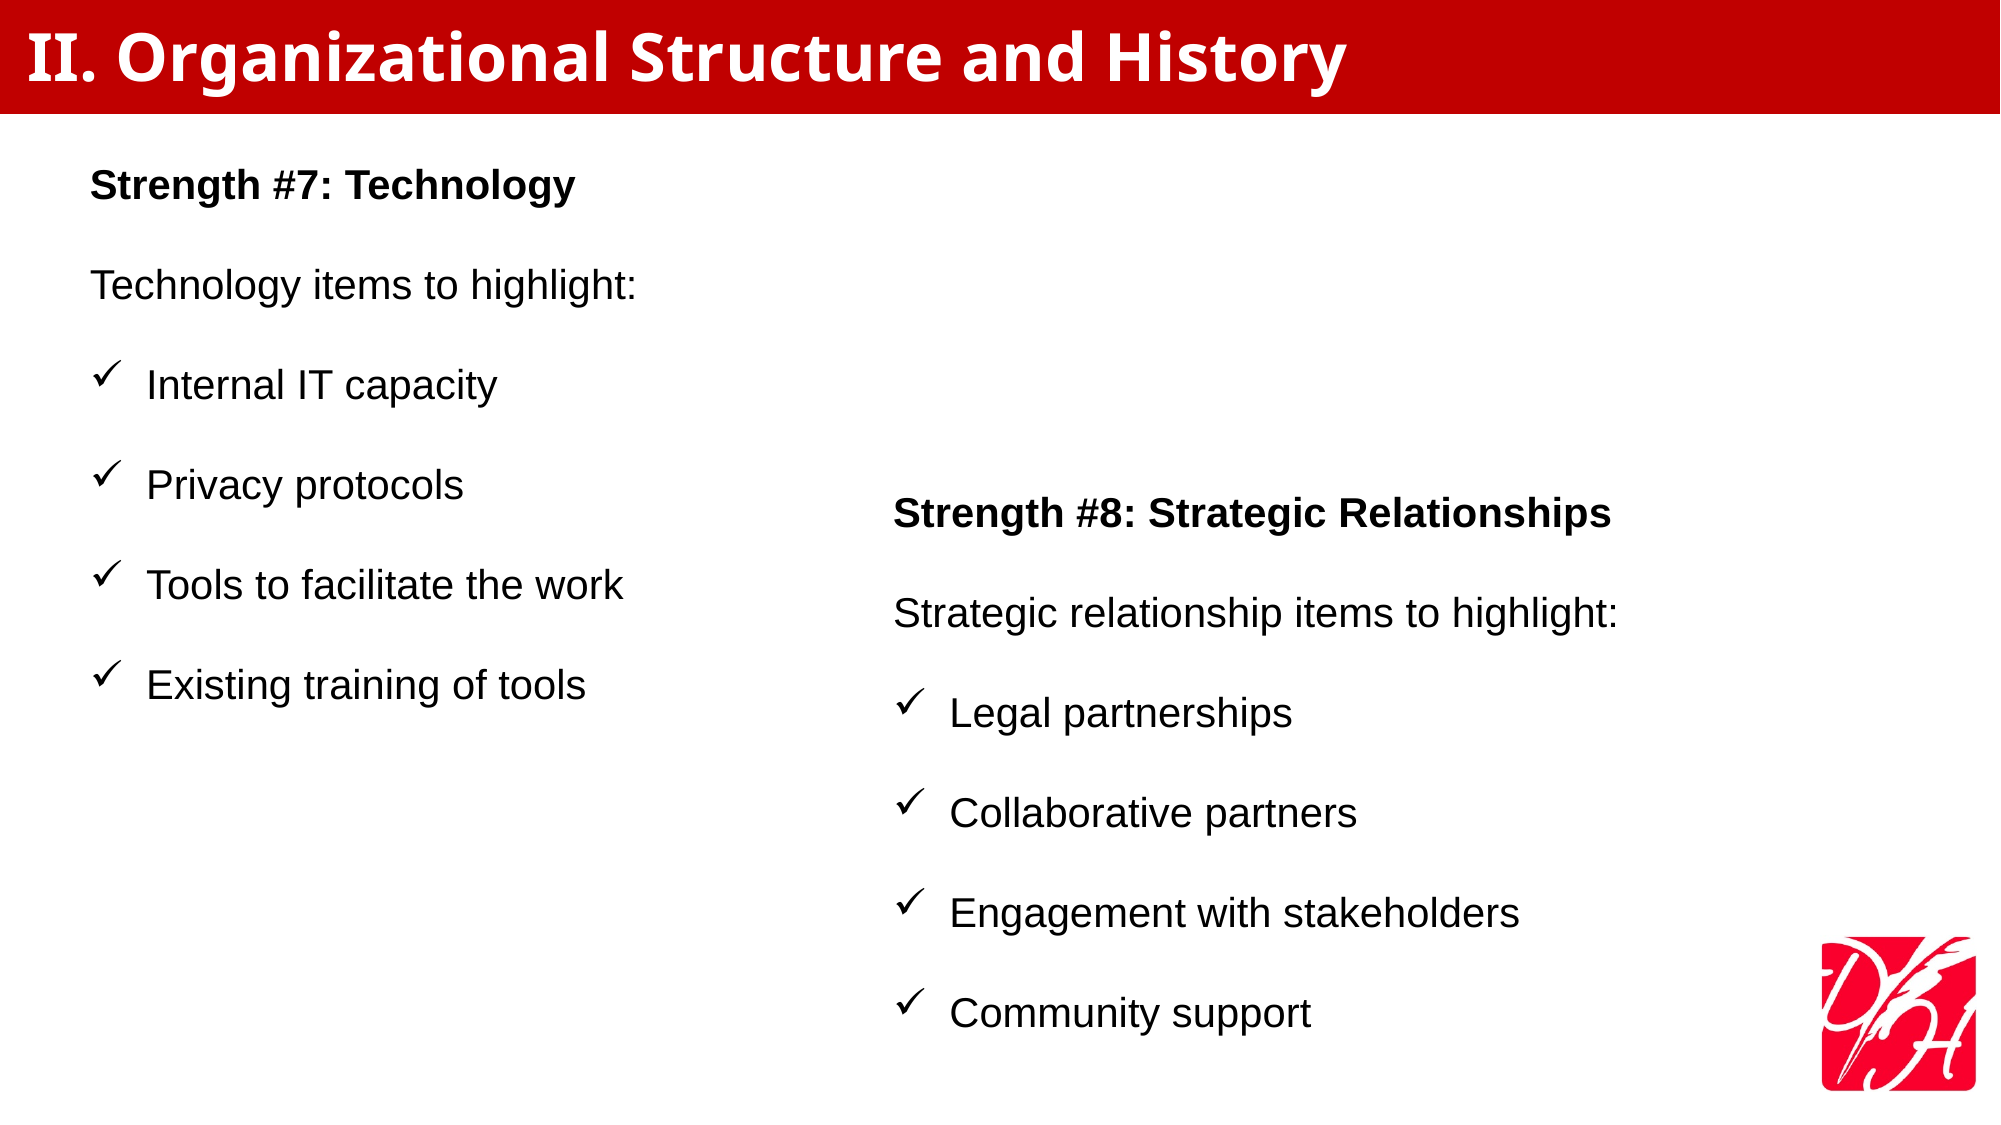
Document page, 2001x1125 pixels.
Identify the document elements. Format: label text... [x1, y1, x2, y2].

text_box [0, 0, 2000, 115]
picture [1820, 935, 1977, 1092]
title II. Organizational Structure and History [12, 26, 1961, 94]
text_box Strength #7: Technology Technology items to highlight: Internal IT capacity Privacy protocols Tools to facilitate the work Existing training of tools [74, 149, 735, 715]
text_box Strength #8: Strategic Relationships Strategic relationship items to highlight: Legal partnerships Collaborative partners Engagement with stakeholders Community support [878, 477, 1652, 1043]
